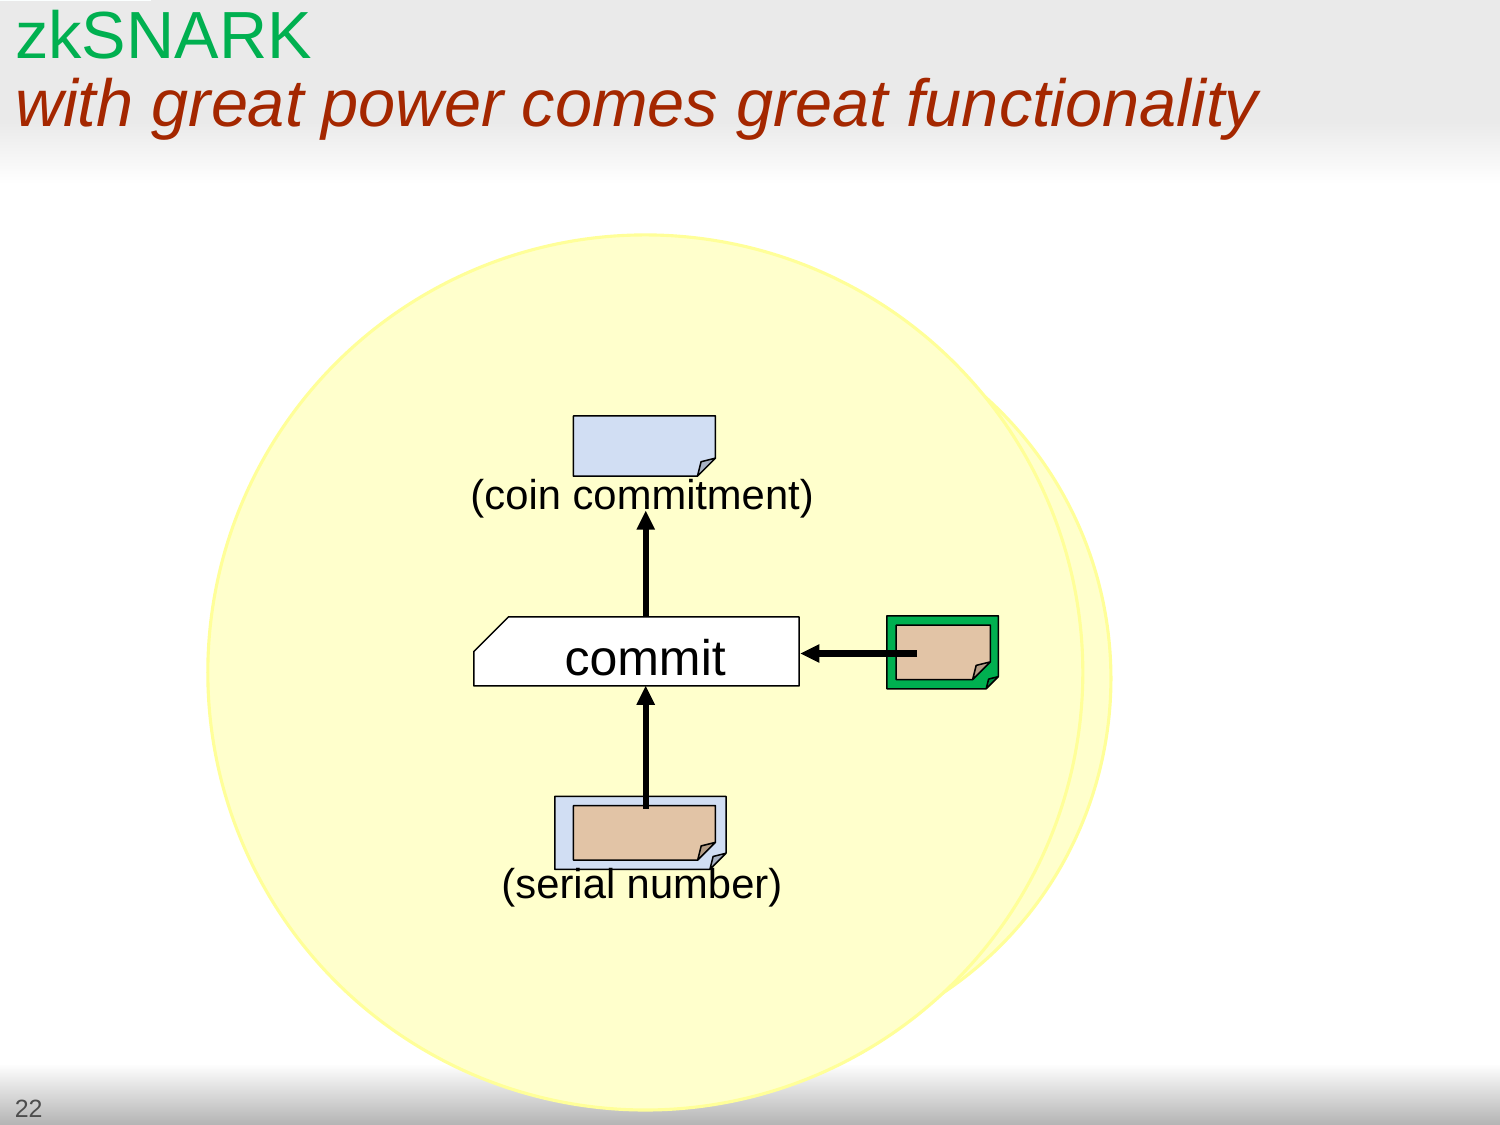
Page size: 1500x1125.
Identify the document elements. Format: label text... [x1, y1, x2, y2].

text_box commit [473, 616, 800, 686]
text_box [886, 615, 999, 689]
text_box [207, 234, 1083, 1111]
text_box [896, 625, 991, 680]
title zkSNARK with great power comes great functionality [0, 3, 1500, 141]
text_box [554, 796, 727, 870]
text_box [947, 398, 1111, 991]
text_box [573, 415, 716, 477]
text_box [573, 805, 716, 861]
